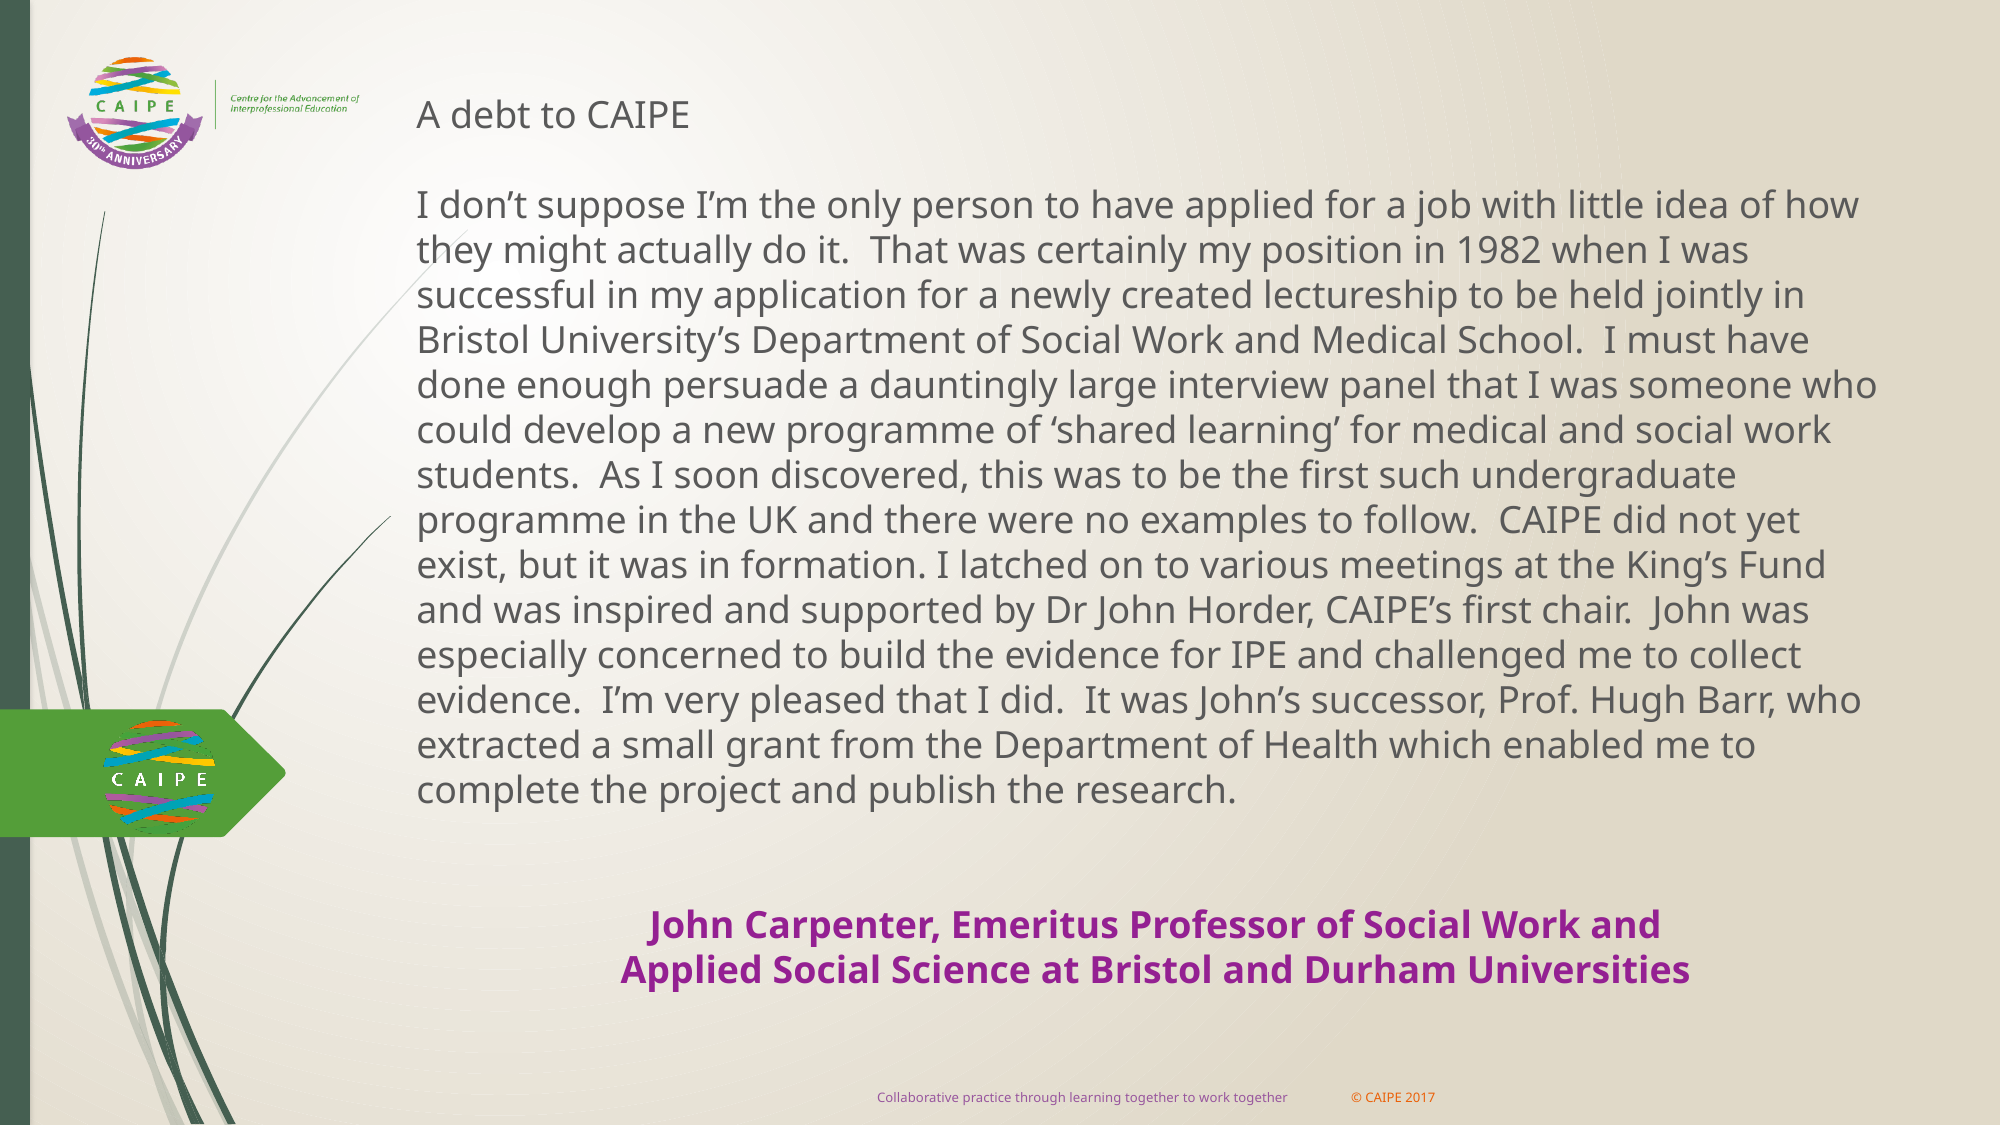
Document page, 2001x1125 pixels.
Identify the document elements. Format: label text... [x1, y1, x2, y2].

subtitle A debt to CAIPE I don’t suppose I’m the only person to have applied for a job with little idea of how they might actually do it. That was certainly my position in 1982 when I was successful in my application for a newly created lectureship to be held jointly in Bristol University’s Department of Social Work and Medical School. I must have done enough persuade a dauntingly large interview panel that I was someone who could develop a new programme of ‘shared learning’ for medical and social work students. As I soon discovered, this was to be the first such undergraduate programme in the UK and there were no examples to follow. CAIPE did not yet exist, but it was in formation. I latched on to various meetings at the King’s Fund and was inspired and supported by Dr John Horder, CAIPE’s first chair. John was especially concerned to build the evidence for IPE and challenged me to collect evidence. I’m very pleased that I did. It was John’s successor, Prof. Hugh Barr, who extracted a small grant from the Department of Health which enabled me to complete the project and publish the research. John Carpenter, Emeritus Professor of Social Work and Applied Social Science at Bristol and Durham Universities [401, 83, 1911, 1042]
picture [61, 51, 365, 174]
text_box Collaborative practice through learning together to work together © CAIPE 2017 [728, 1067, 1585, 1113]
picture [64, 681, 256, 873]
